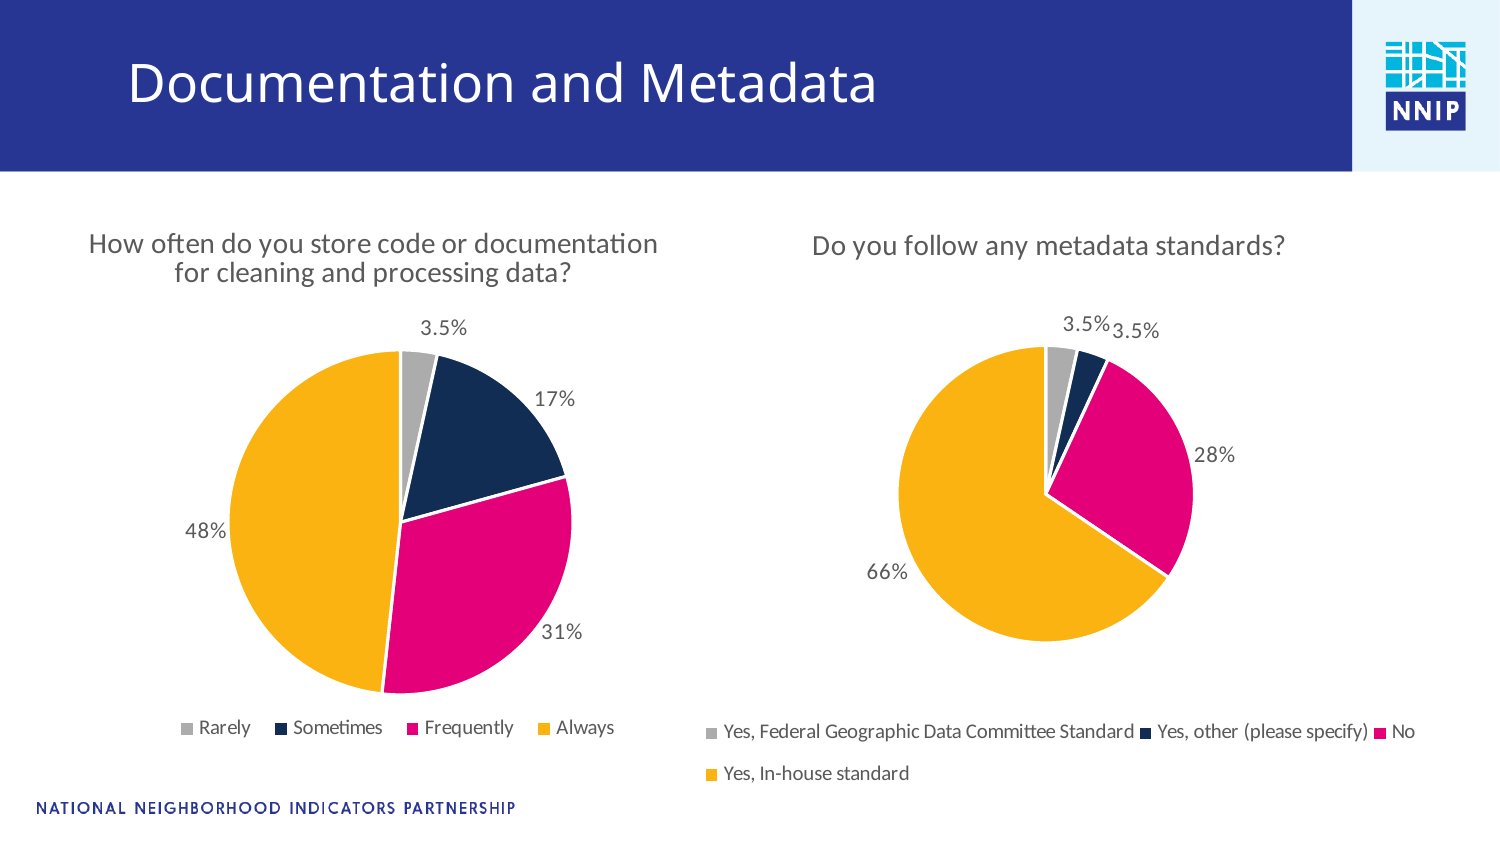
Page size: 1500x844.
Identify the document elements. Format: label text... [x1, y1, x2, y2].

chart [0, 211, 1467, 844]
picture [0, 780, 533, 844]
picture [0, 0, 1500, 177]
title Documentation and Metadata [112, 15, 1310, 147]
